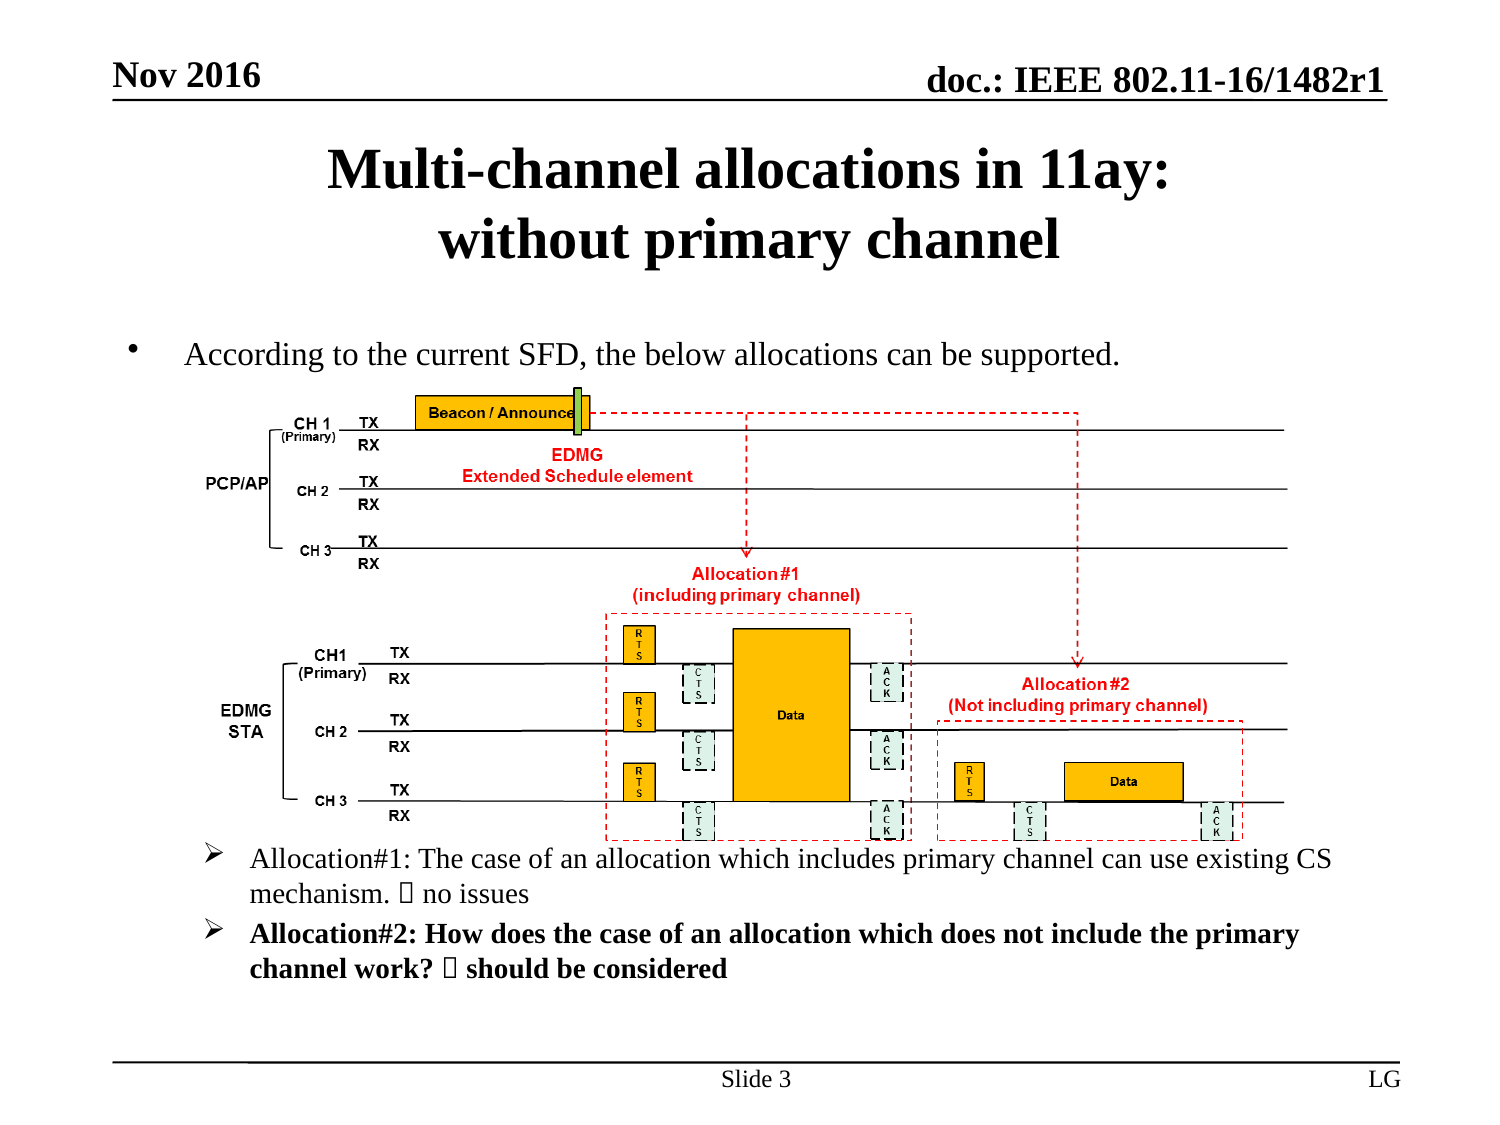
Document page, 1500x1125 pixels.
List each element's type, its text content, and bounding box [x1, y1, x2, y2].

title Multi-channel allocations in 11ay: without primary channel [112, 112, 1388, 288]
list According to the current SFD, the below allocations can be supported. Allocation#1: The case of an allocation which includes primary channel can use existing CS mechanism.  no issues Allocation#2: How does the case of an allocation which does not include the primary channel work?  should be considered [112, 324, 1388, 1063]
footer LG [949, 1061, 1402, 1093]
picture [174, 387, 1288, 844]
slide_number Slide 3 [712, 1061, 800, 1093]
